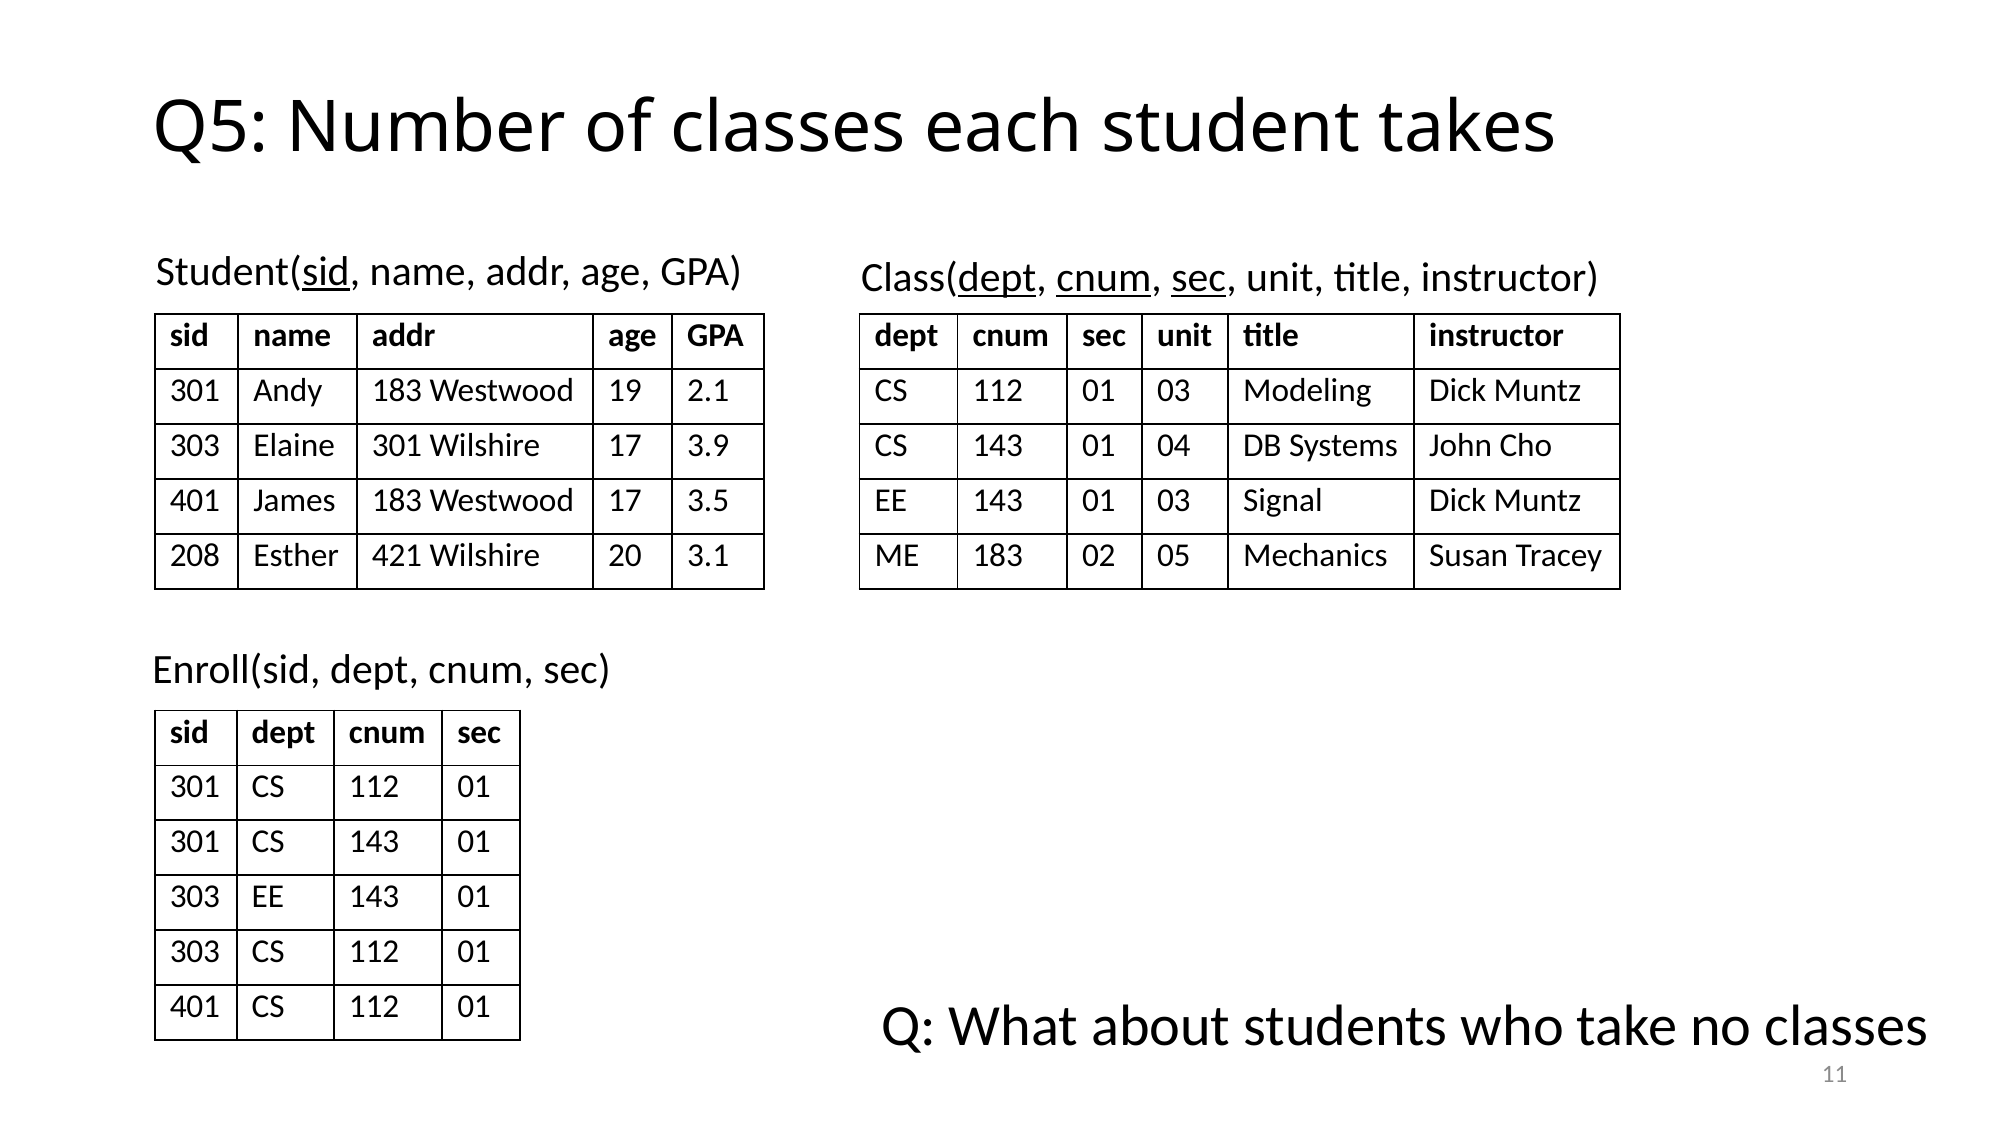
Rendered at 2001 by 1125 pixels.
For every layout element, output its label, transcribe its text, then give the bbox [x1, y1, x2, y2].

table_cell 301 [156, 821, 236, 874]
table_cell 01 [443, 986, 519, 1039]
table_cell 19 [594, 370, 671, 423]
table_cell 143 [958, 480, 1066, 533]
table_cell 301 [156, 766, 236, 819]
table_header age [594, 315, 671, 368]
table_cell 303 [156, 425, 237, 478]
table_header cnum [958, 315, 1066, 368]
table_cell 01 [1068, 480, 1141, 533]
table_cell 01 [443, 876, 519, 929]
table_header sid [156, 711, 236, 765]
table_cell 01 [1068, 425, 1141, 478]
text_box Enroll(sid, dept, cnum, sec) [137, 634, 741, 700]
table_cell 03 [1143, 370, 1227, 423]
table_cell 183 Westwood [358, 370, 592, 423]
table_cell 112 [958, 370, 1066, 423]
table_cell ME [860, 535, 957, 588]
text_box Student(sid, name, addr, age, GPA) [141, 236, 758, 301]
table_cell Dick Muntz [1415, 370, 1619, 423]
text_box Q: What about students who take no classes [866, 979, 1944, 1065]
table_cell Andy [239, 370, 356, 423]
table_cell Mechanics [1229, 535, 1413, 588]
table_cell 01 [1068, 370, 1141, 423]
text_box Class(dept, cnum, sec, unit, title, instructor) [846, 242, 1748, 308]
table_cell 401 [156, 480, 237, 533]
table_cell 183 Westwood [358, 480, 592, 533]
table_header GPA [673, 315, 763, 368]
table_cell 05 [1143, 535, 1227, 588]
table_cell 2.1 [673, 370, 763, 423]
table_cell 03 [1143, 480, 1227, 533]
table_header name [239, 315, 356, 368]
table_header sec [443, 711, 519, 765]
table_cell 20 [594, 535, 671, 588]
table_cell 421 Wilshire [358, 535, 592, 588]
table_cell 143 [335, 821, 441, 874]
table_cell 183 [958, 535, 1066, 588]
table_cell CS [238, 766, 333, 819]
table_cell 112 [335, 766, 441, 819]
table_header addr [358, 315, 592, 368]
table_cell 112 [335, 931, 441, 984]
table_cell 301 Wilshire [358, 425, 592, 478]
table_cell 01 [443, 766, 519, 819]
table_cell James [239, 480, 356, 533]
table_cell Modeling [1229, 370, 1413, 423]
table_header unit [1143, 315, 1227, 368]
table_header sid [156, 315, 237, 368]
table_cell CS [238, 931, 333, 984]
table_cell 01 [443, 821, 519, 874]
table_cell 303 [156, 931, 236, 984]
table_cell 17 [594, 425, 671, 478]
table_cell 3.5 [673, 480, 763, 533]
table_cell Susan Tracey [1415, 535, 1619, 588]
table_header sec [1068, 315, 1141, 368]
table_cell 02 [1068, 535, 1141, 588]
table_cell CS [860, 370, 957, 423]
table_cell 208 [156, 535, 237, 588]
table_cell Elaine [239, 425, 356, 478]
slide_number 11 [1412, 1042, 1863, 1103]
table_cell 3.9 [673, 425, 763, 478]
table_cell EE [860, 480, 957, 533]
table_cell DB Systems [1229, 425, 1413, 478]
table_header title [1229, 315, 1413, 368]
table_cell 3.1 [673, 535, 763, 588]
table_cell John Cho [1415, 425, 1619, 478]
table_cell CS [238, 986, 333, 1039]
table_cell EE [238, 876, 333, 929]
table_cell 01 [443, 931, 519, 984]
table_cell CS [238, 821, 333, 874]
table_cell 143 [958, 425, 1066, 478]
table_cell 112 [335, 986, 441, 1039]
table_header dept [860, 315, 957, 368]
table_cell 143 [335, 876, 441, 929]
title Q5: Number of classes each student takes [137, 59, 1863, 198]
table_header cnum [335, 711, 441, 765]
table_header instructor [1415, 315, 1619, 368]
table_cell Dick Muntz [1415, 480, 1619, 533]
table_cell 303 [156, 876, 236, 929]
table_cell 17 [594, 480, 671, 533]
table_cell 301 [156, 370, 237, 423]
table_cell 04 [1143, 425, 1227, 478]
table_header dept [238, 711, 333, 765]
table_cell Esther [239, 535, 356, 588]
table_cell CS [860, 425, 957, 478]
table_cell Signal [1229, 480, 1413, 533]
table_cell 401 [156, 986, 236, 1039]
